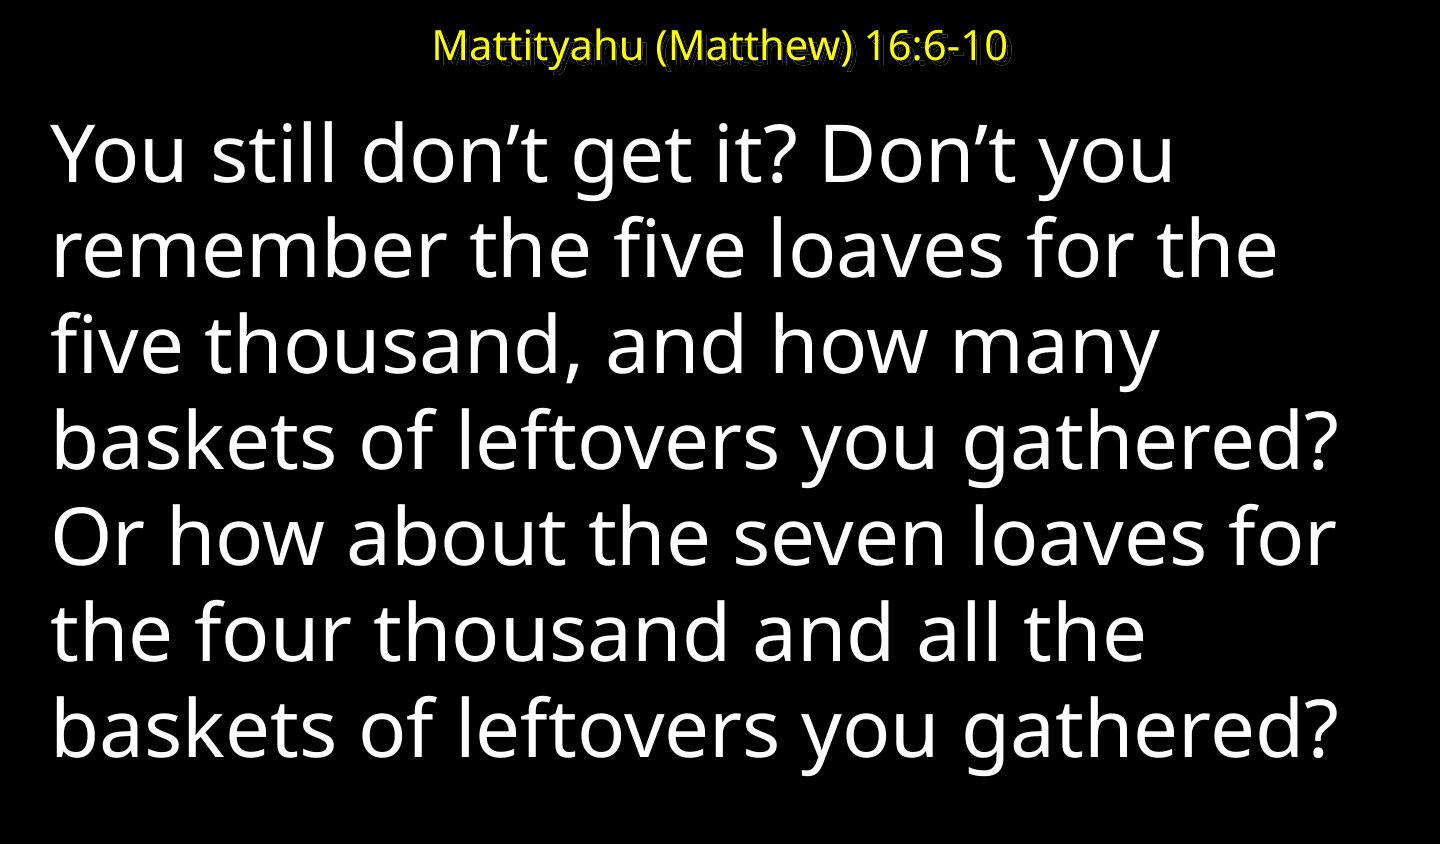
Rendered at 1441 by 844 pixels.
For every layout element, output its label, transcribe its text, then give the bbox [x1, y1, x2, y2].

text_box Mattityahu (Matthew) 16:6-10 [233, 9, 1206, 79]
subtitle You still don’t get it? Don’t you remember the five loaves for the five thousand, and how many baskets of leftovers you gathered? Or how about the seven loaves for the four thousand and all the baskets of leftovers you gathered? [36, 0, 1393, 844]
